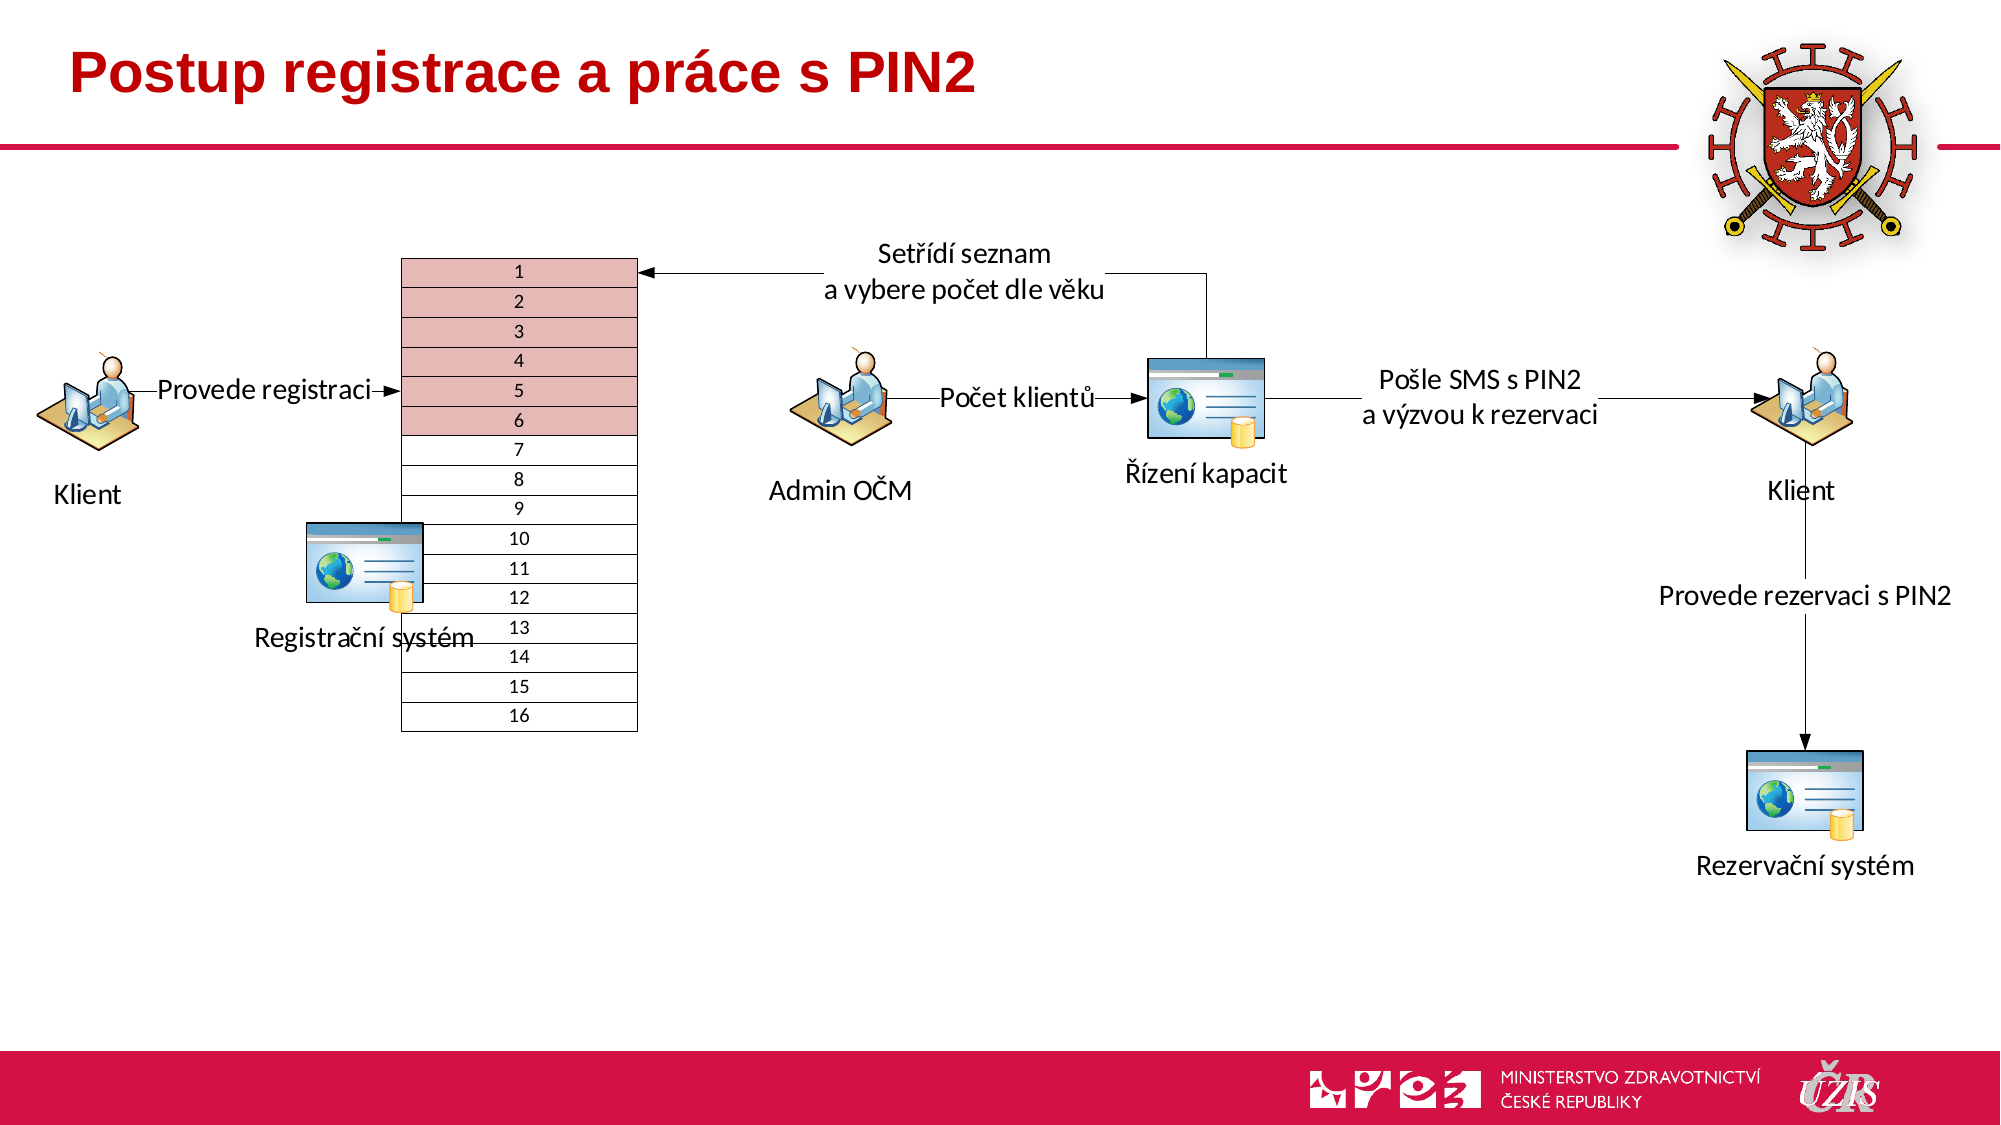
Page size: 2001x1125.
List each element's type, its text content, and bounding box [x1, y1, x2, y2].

picture [33, 37, 1967, 900]
title Postup registrace a práce s PIN2 [54, 0, 1677, 147]
picture [1778, 1050, 1901, 1125]
picture [1308, 1068, 1762, 1108]
